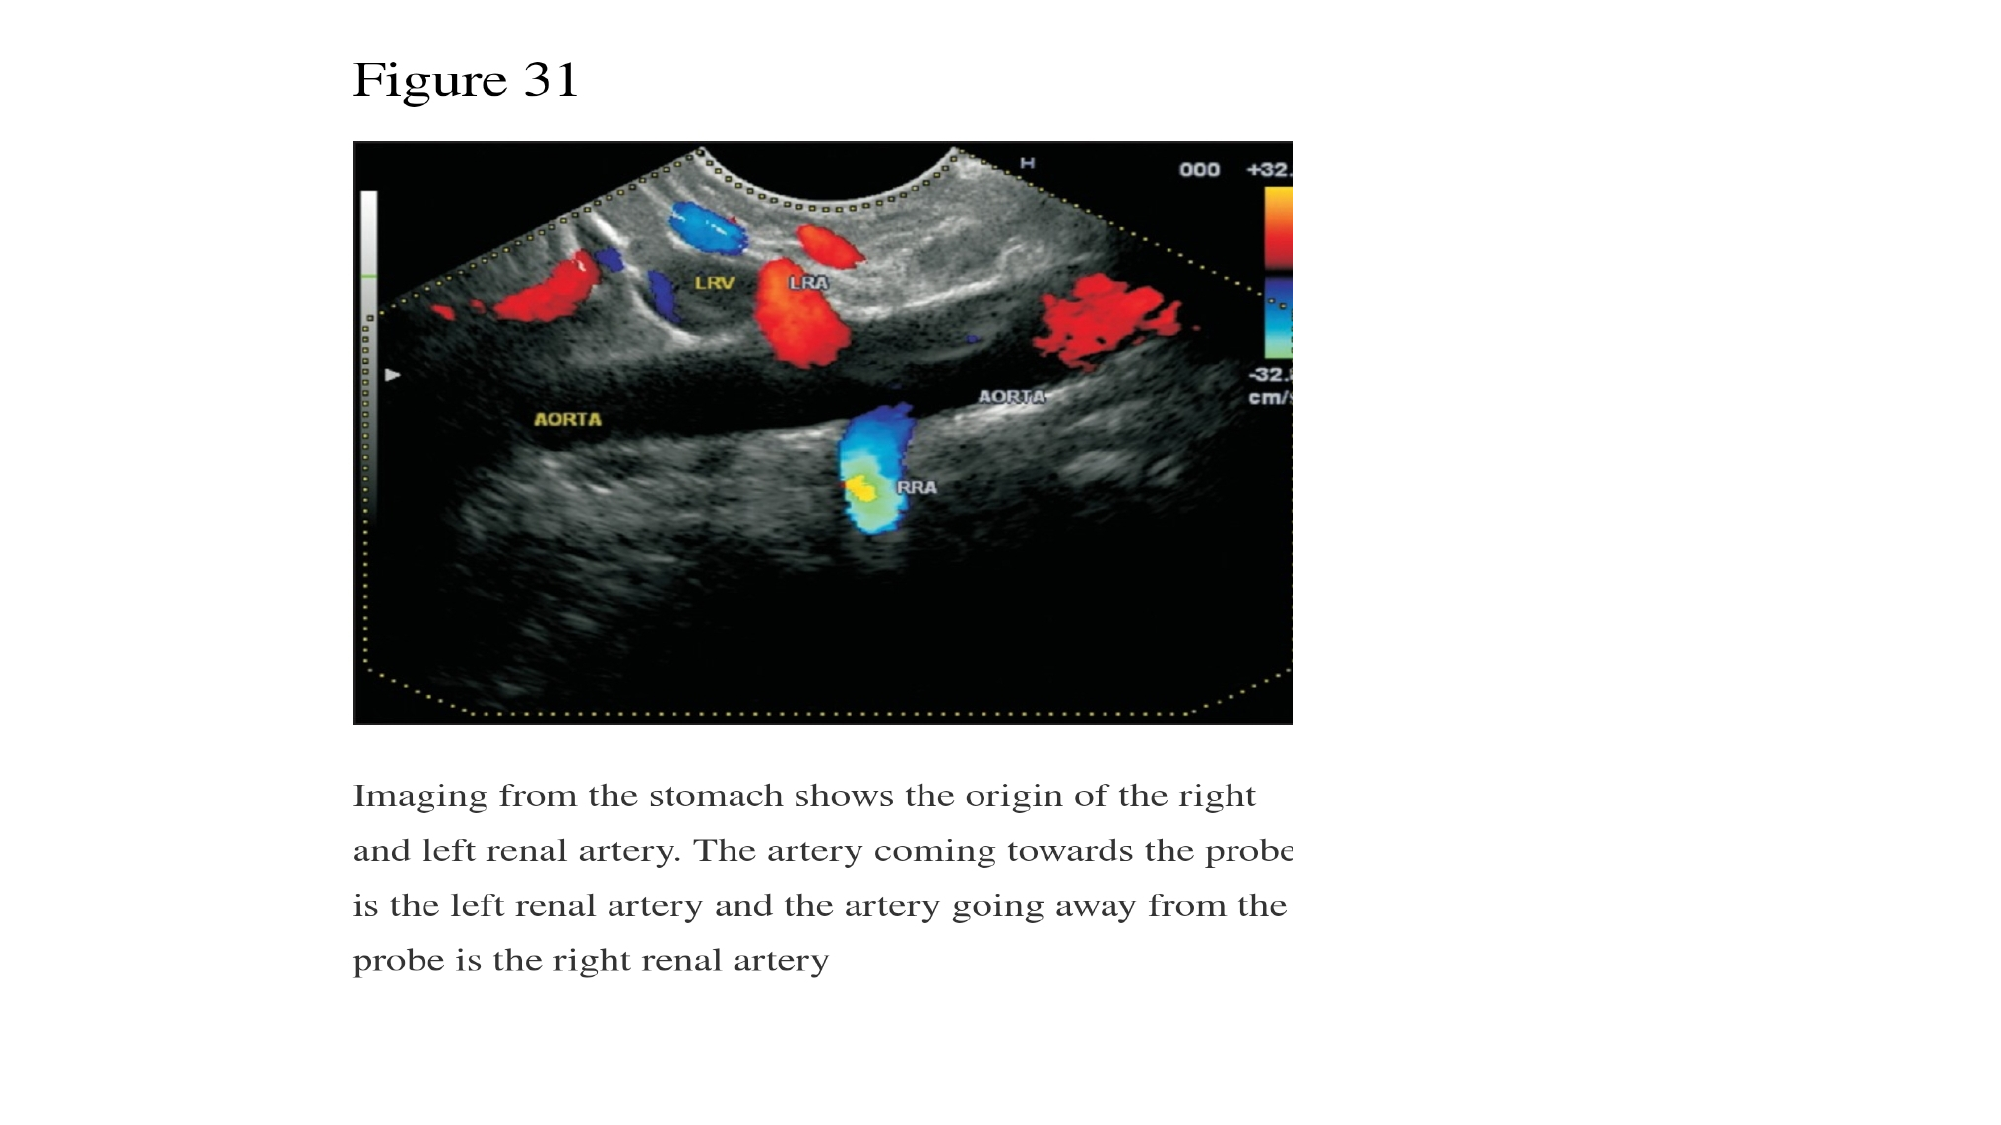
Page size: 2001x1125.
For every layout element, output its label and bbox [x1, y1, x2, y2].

list [299, 49, 1293, 1014]
